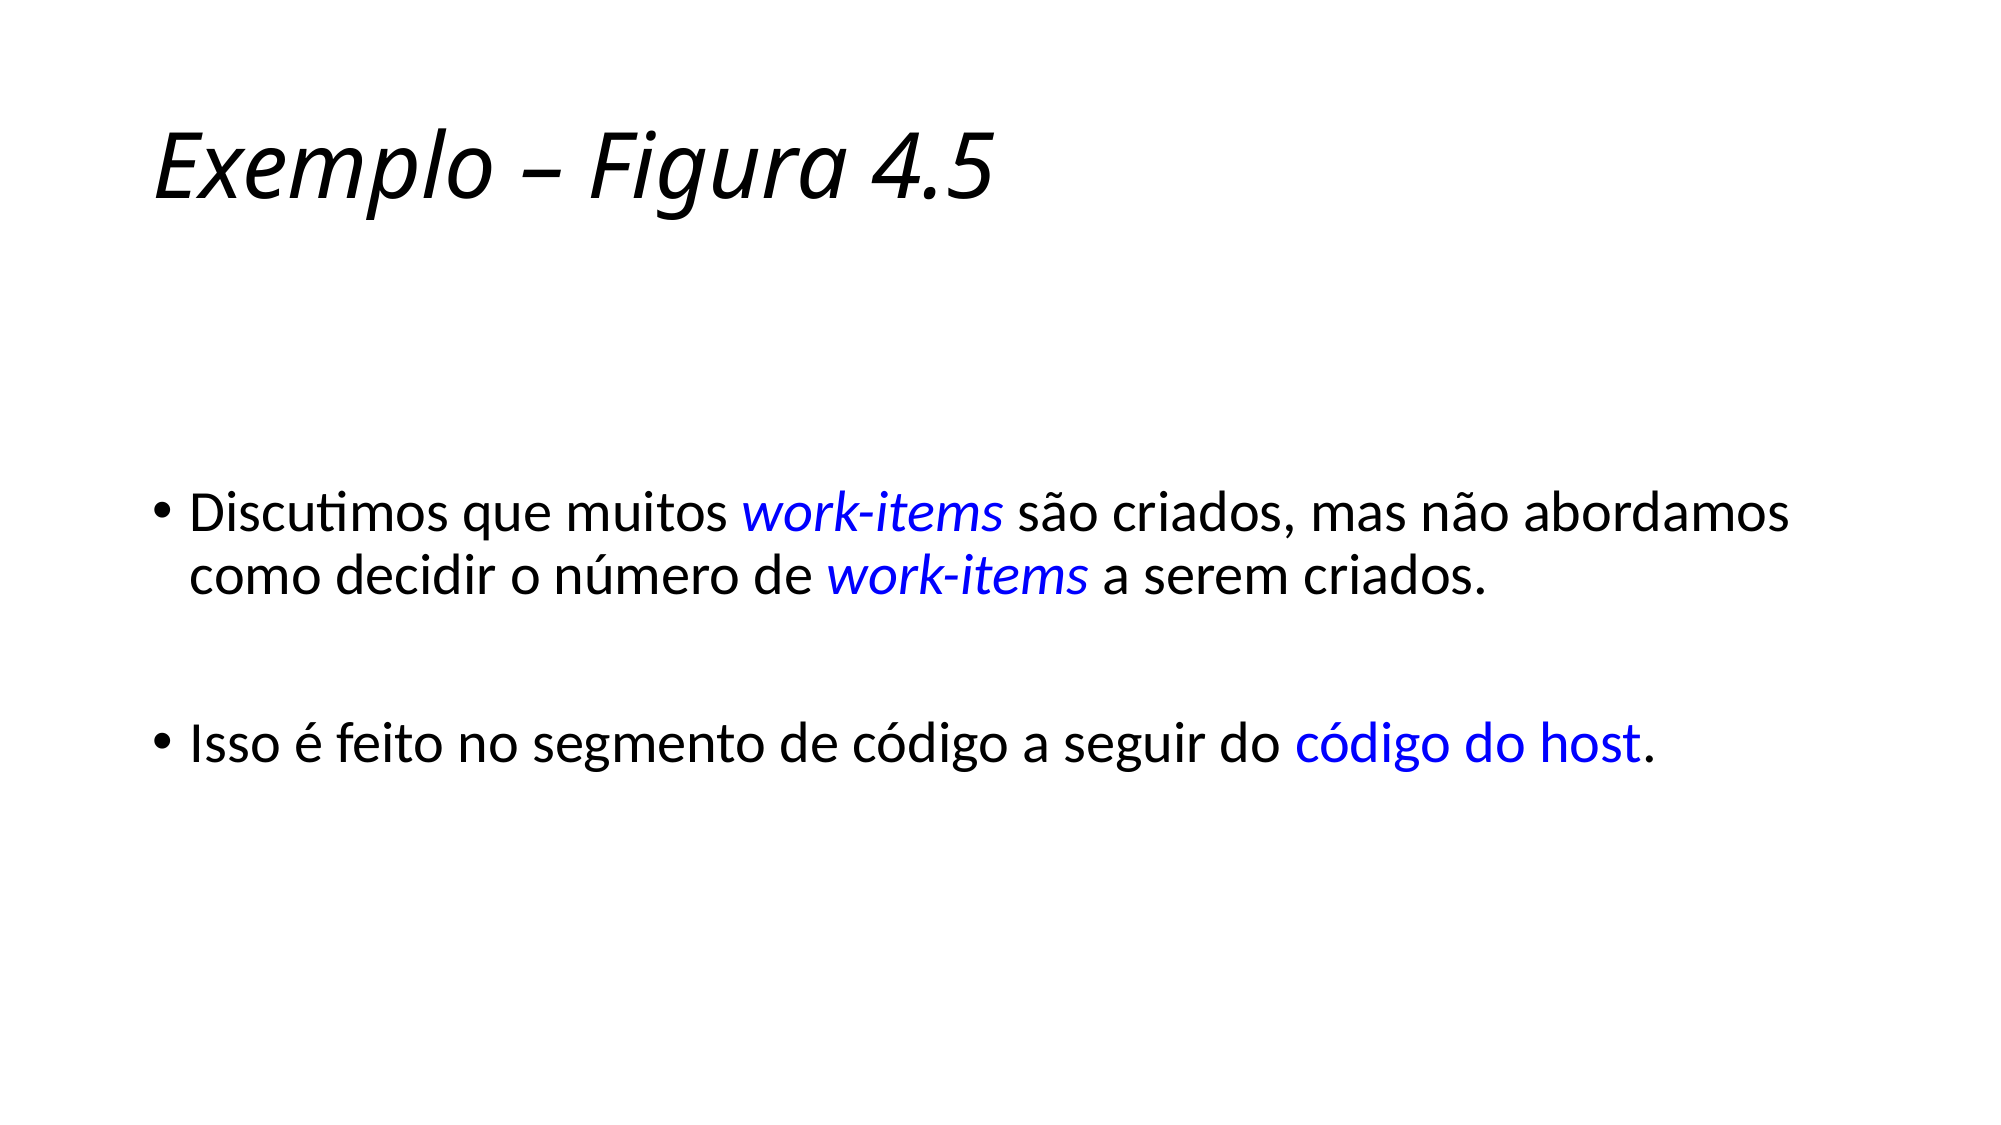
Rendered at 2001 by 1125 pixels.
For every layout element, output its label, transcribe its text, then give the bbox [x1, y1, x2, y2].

list Discutimos que muitos work-items são criados, mas não abordamos como decidir o número de work-items a serem criados. Isso é feito no segmento de código a seguir do código do host. [137, 299, 1863, 1014]
title Exemplo – Figura 4.5 [137, 59, 1863, 278]
